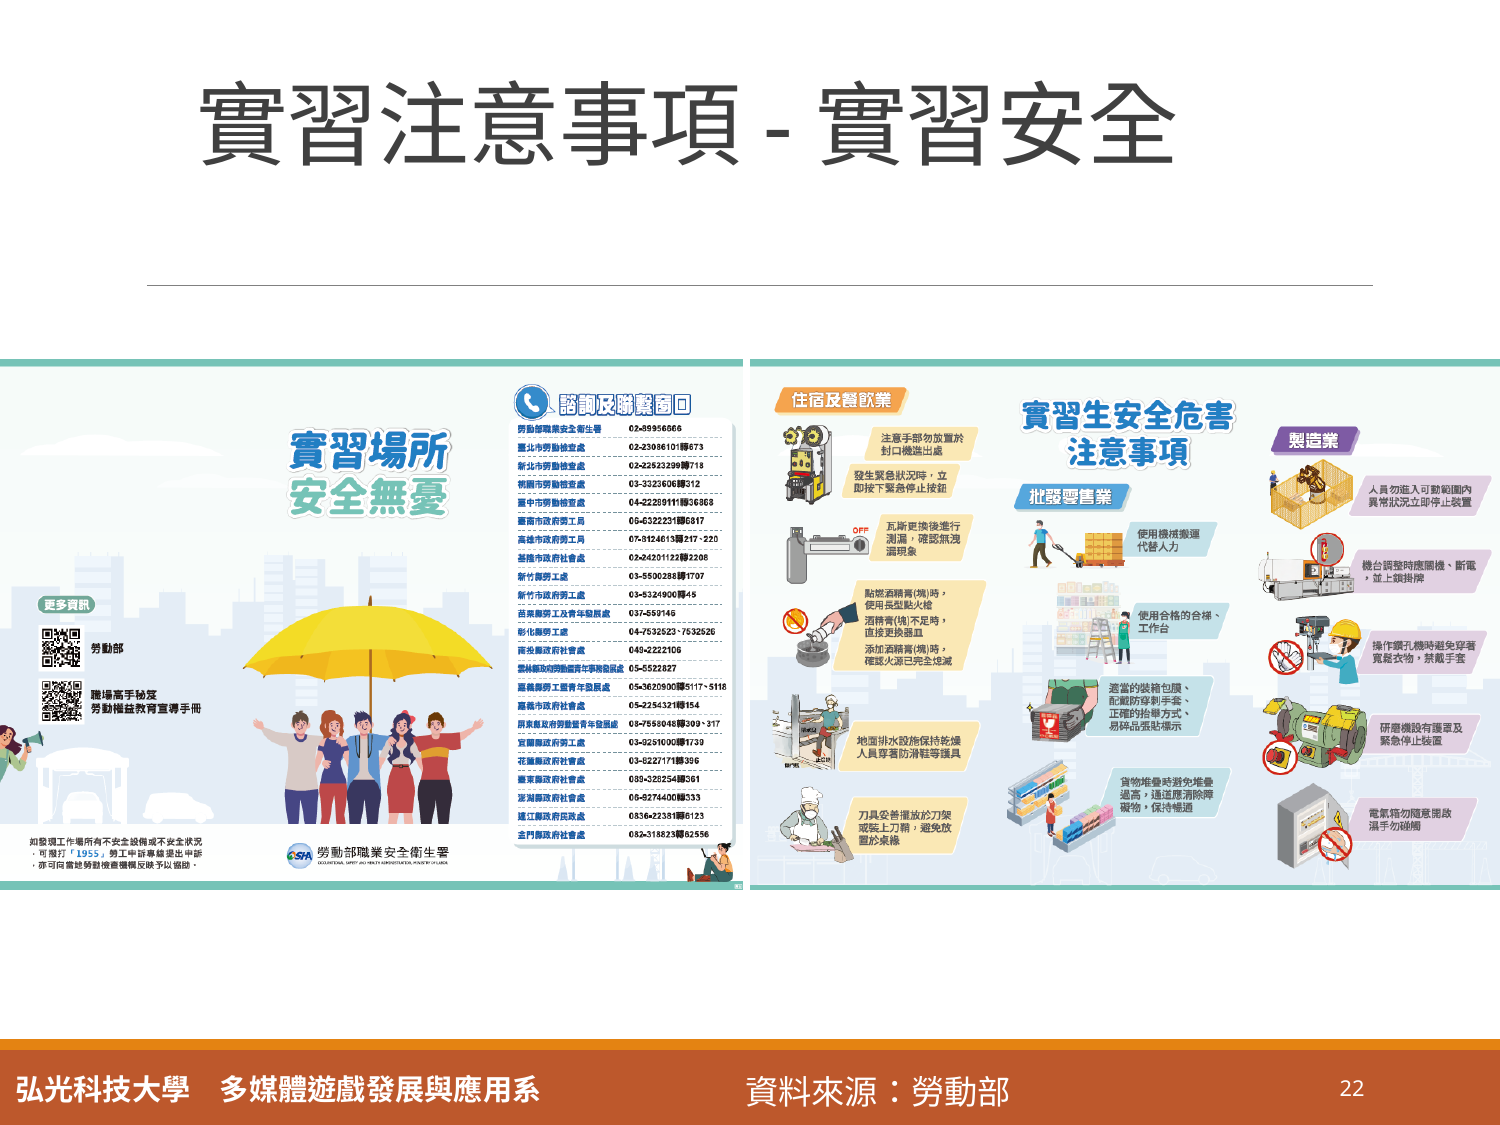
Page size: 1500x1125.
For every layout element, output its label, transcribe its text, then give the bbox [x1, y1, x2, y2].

picture [749, 358, 1500, 890]
picture [0, 358, 743, 890]
slide_number 22 [1218, 1059, 1380, 1120]
title 實習注意事項-實習安全 [75, 45, 1300, 185]
text_box 資料來源：勞動部 [730, 1063, 1027, 1119]
